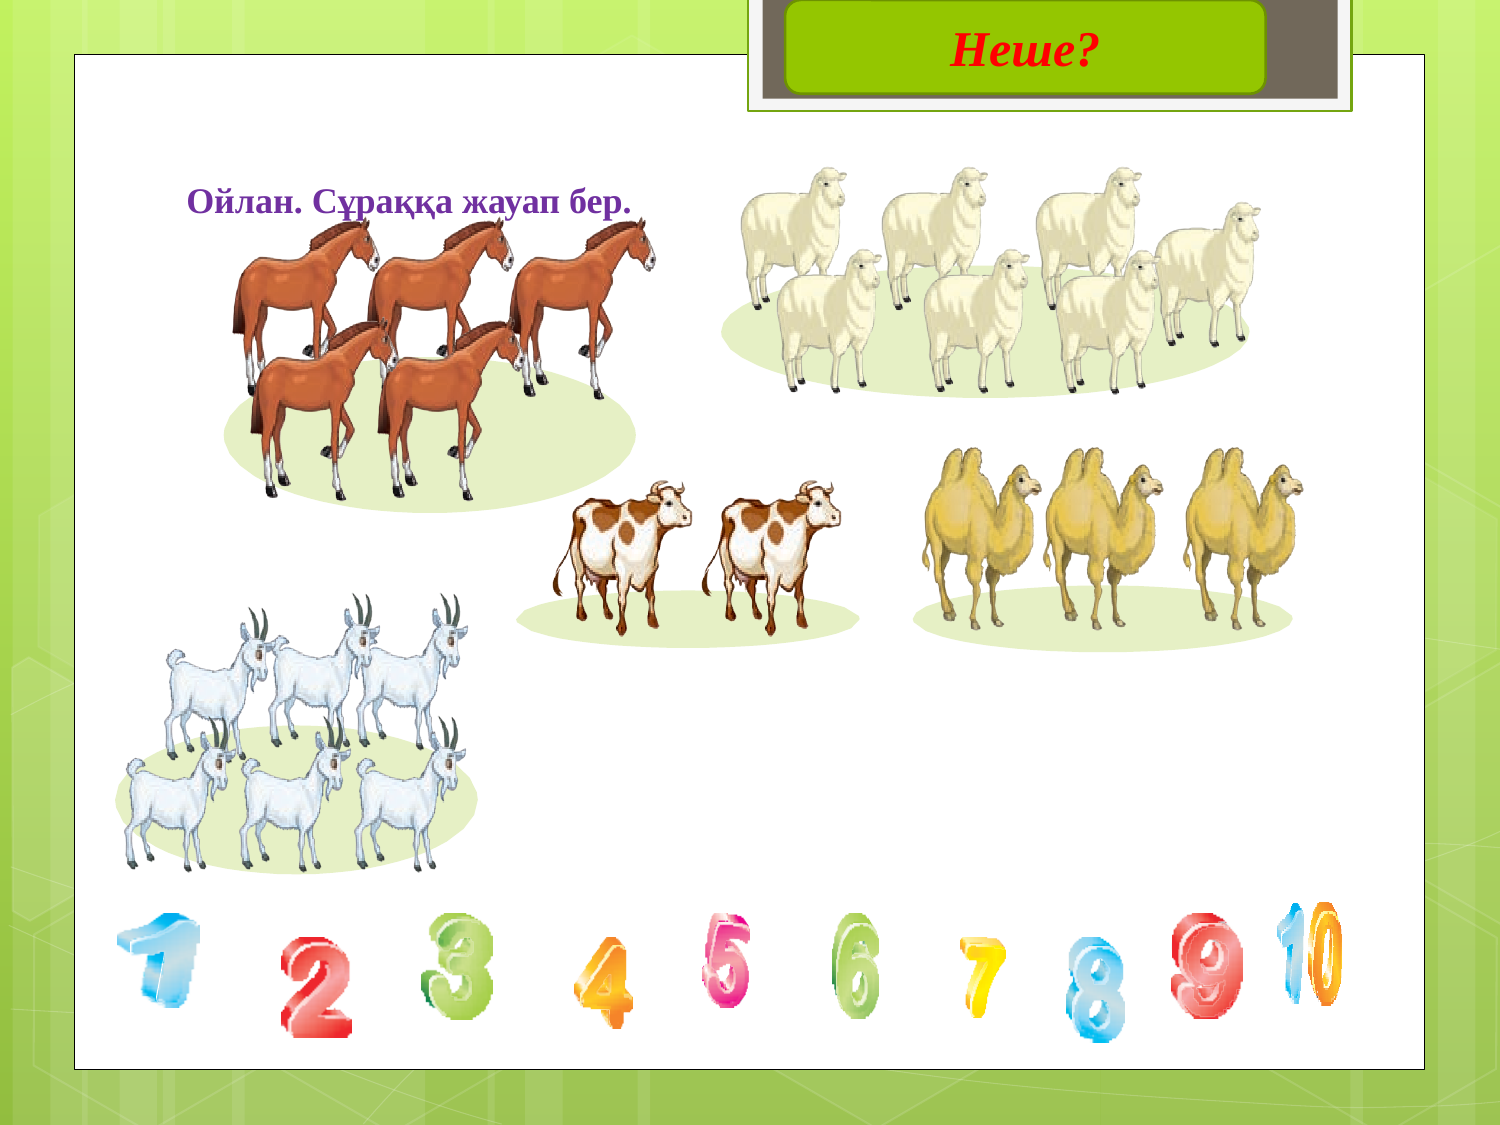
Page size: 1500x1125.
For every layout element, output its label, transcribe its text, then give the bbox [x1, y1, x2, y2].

title Ойлан. Сұраққа жауап бер. [171, 168, 216, 357]
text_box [960, 937, 1006, 1018]
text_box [421, 913, 493, 1020]
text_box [105, 585, 481, 880]
picture [280, 937, 352, 1039]
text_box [573, 937, 633, 1030]
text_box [702, 913, 751, 1008]
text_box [1066, 937, 1126, 1044]
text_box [1277, 902, 1342, 1006]
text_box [116, 913, 200, 1008]
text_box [1171, 913, 1243, 1019]
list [222, 152, 1335, 657]
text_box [831, 913, 880, 1020]
text_box Неше? [783, 0, 1267, 96]
